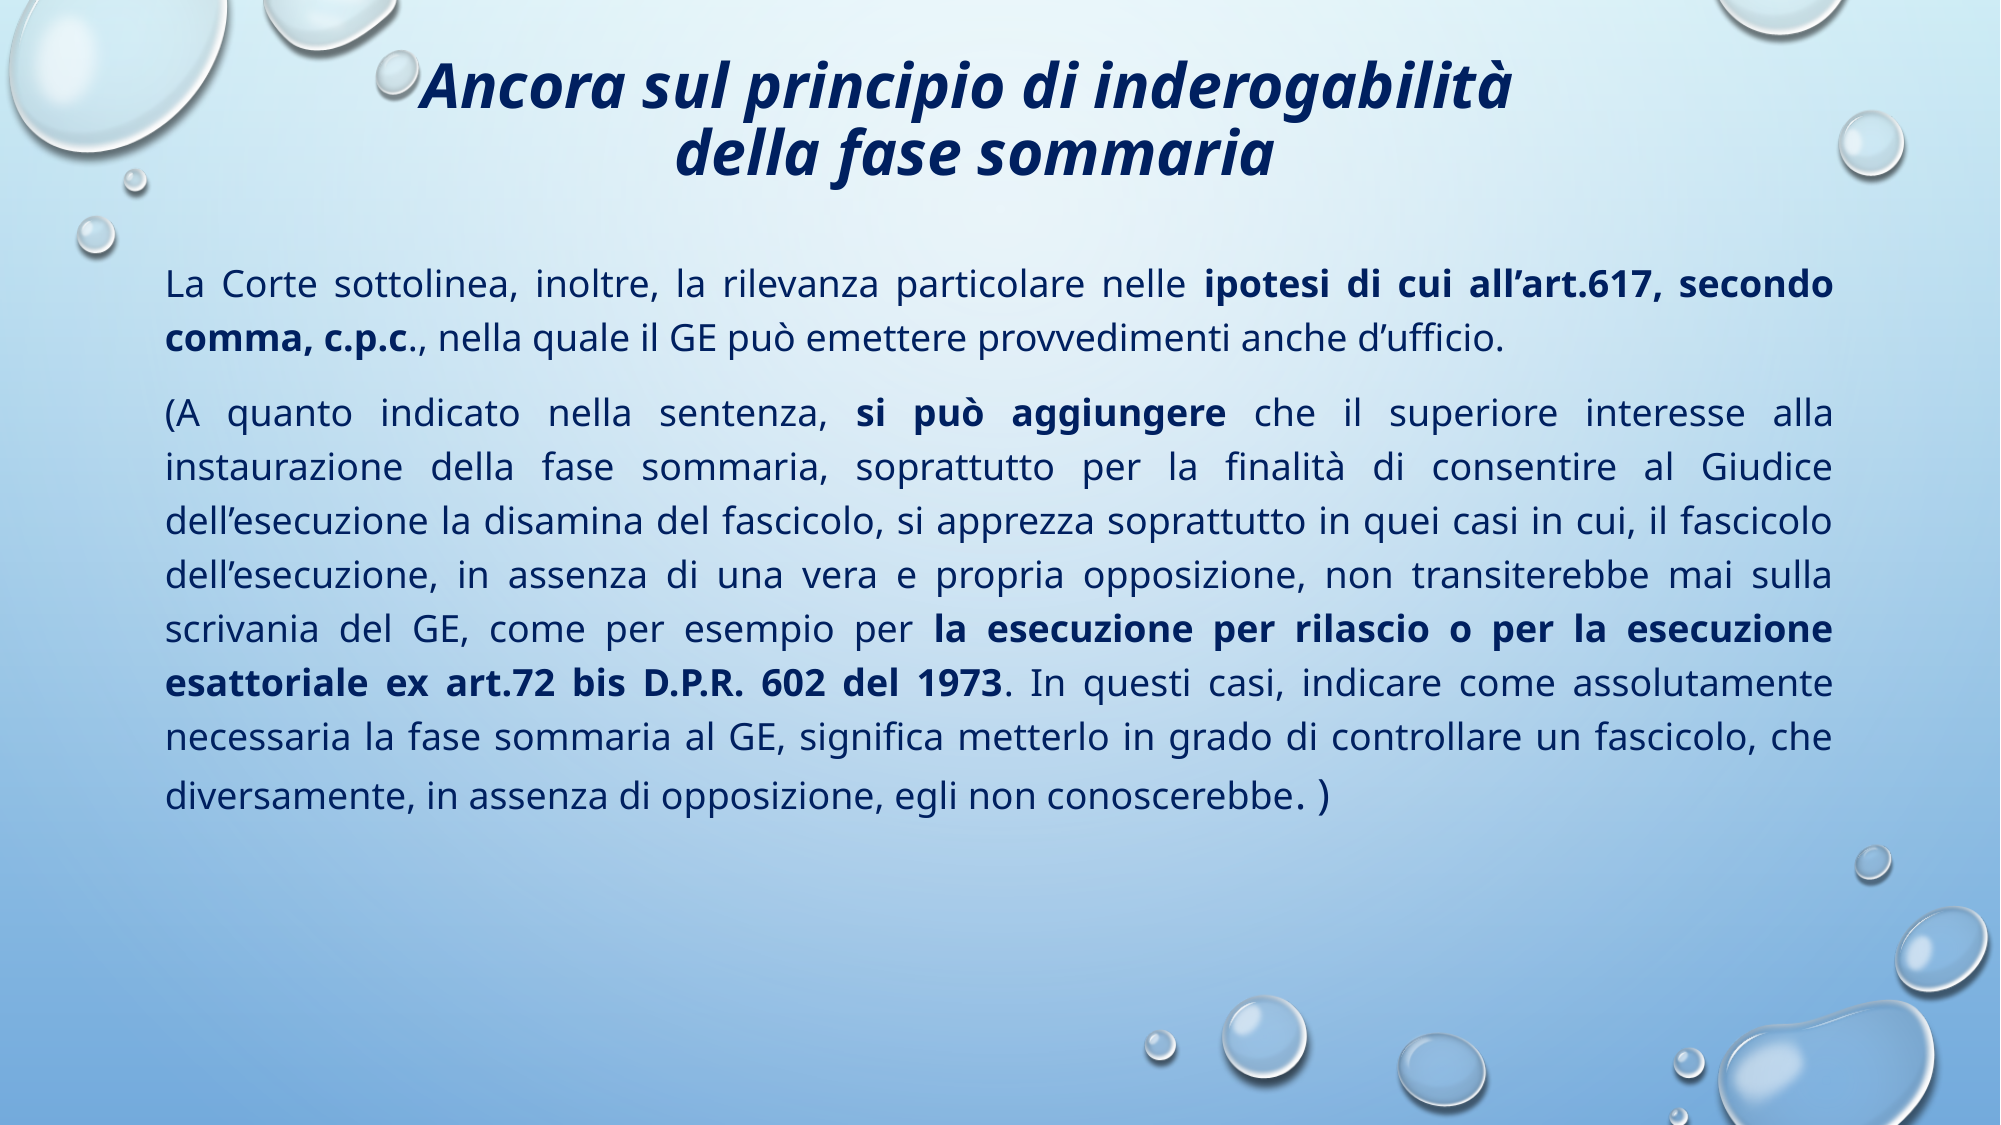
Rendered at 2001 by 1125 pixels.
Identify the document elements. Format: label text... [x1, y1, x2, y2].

list La Corte sottolinea, inoltre, la rilevanza particolare nelle ipotesi di cui all’art.617, secondo comma, c.p.c., nella quale il GE può emettere provvedimenti anche d’ufficio. (A quanto indicato nella sentenza, si può aggiungere che il superiore interesse alla instaurazione della fase sommaria, soprattutto per la finalità di consentire al Giudice dell’esecuzione la disamina del fascicolo, si apprezza soprattutto in quei casi in cui, il fascicolo dell’esecuzione, in assenza di una vera e propria opposizione, non transiterebbe mai sulla scrivania del GE, come per esempio per la esecuzione per rilascio o per la esecuzione esattoriale ex art.72 bis D.P.R. 602 del 1973. In questi casi, indicare come assolutamente necessaria la fase sommaria al GE, significa metterlo in grado di controllare un fascicolo, che diversamente, in assenza di opposizione, egli non conoscerebbe. ) [149, 244, 1850, 1066]
picture [0, 0, 2000, 1125]
title Ancora sul principio di inderogabilità della fase sommaria [85, 0, 1850, 244]
